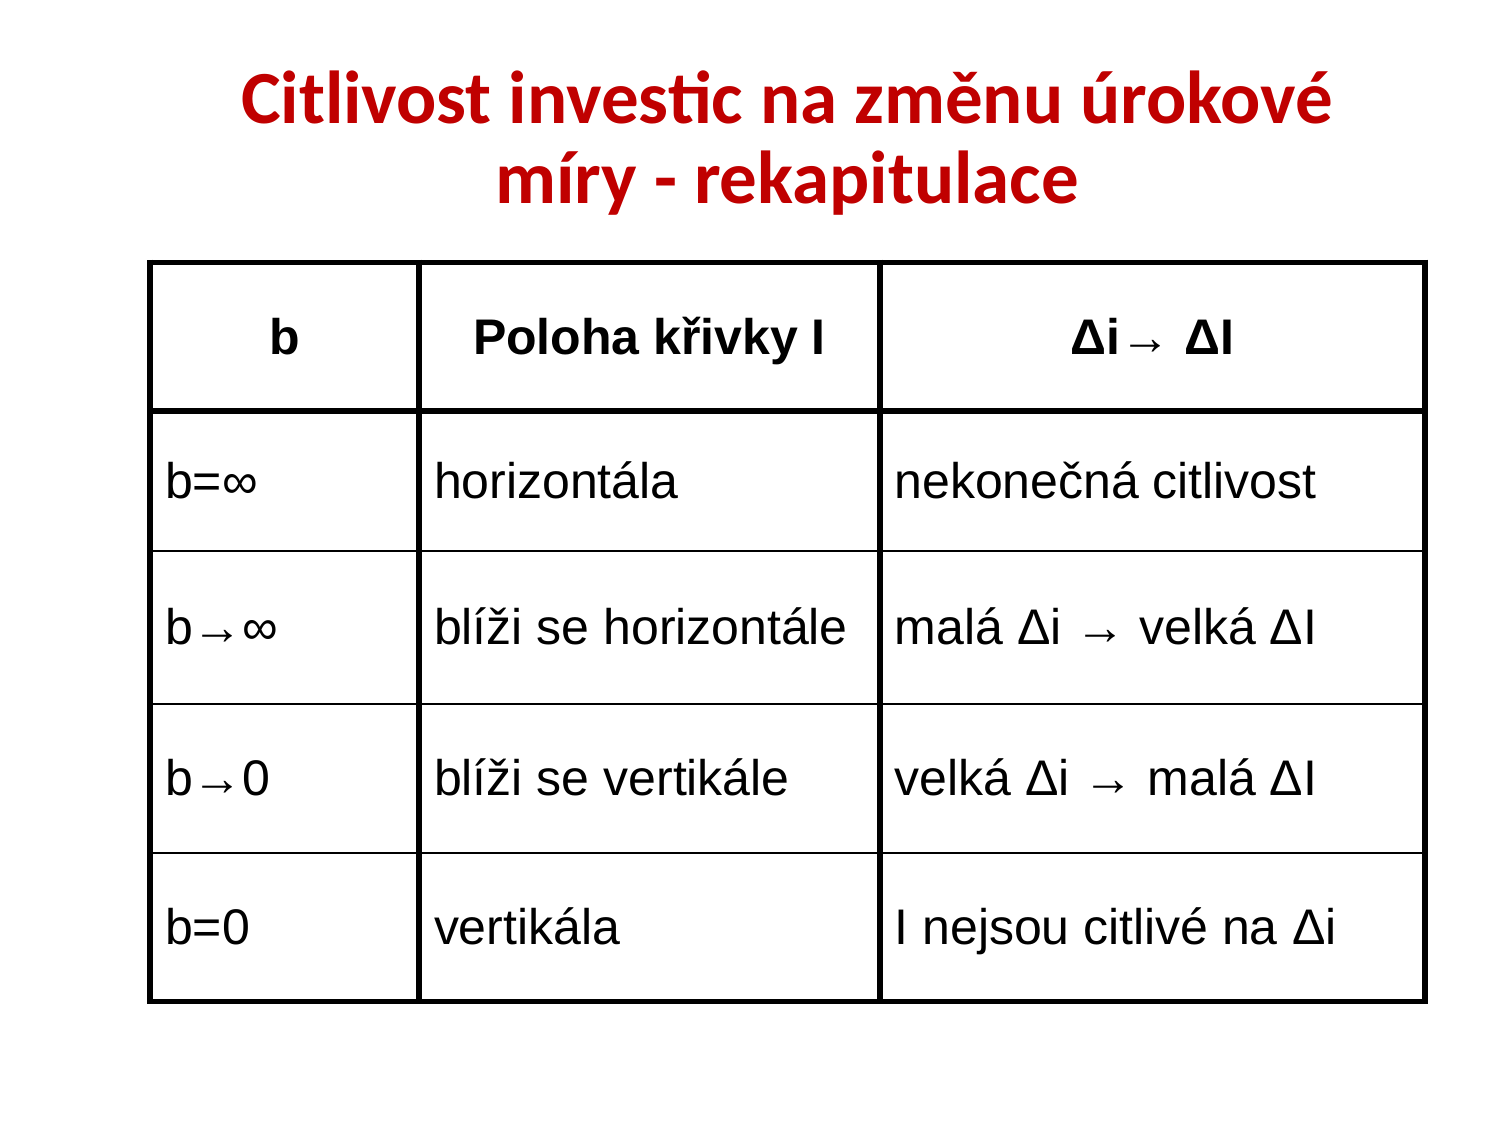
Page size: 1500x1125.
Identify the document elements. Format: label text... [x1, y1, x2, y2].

table_header Δi→ ΔI [883, 265, 1422, 408]
table_cell b→∞ [153, 552, 416, 703]
table_cell blíži se horizontále [422, 552, 877, 703]
table_cell b=∞ [153, 414, 416, 550]
title Citlivost investic na změnu úrokové míry - rekapitulace [150, 45, 1425, 234]
table_cell b→0 [153, 705, 416, 852]
table_header Poloha křivky I [422, 265, 877, 408]
table_cell nekonečná citlivost [883, 414, 1422, 550]
table_header b [153, 265, 416, 408]
table_cell horizontála [422, 414, 877, 550]
table_cell velká Δi → malá ΔI [883, 705, 1422, 852]
table_cell b=0 [153, 854, 416, 999]
table_cell blíži se vertikále [422, 705, 877, 852]
table_cell malá Δi → velká ΔI [883, 552, 1422, 703]
table_cell I nejsou citlivé na Δi [883, 854, 1422, 999]
table_cell vertikála [422, 854, 877, 999]
